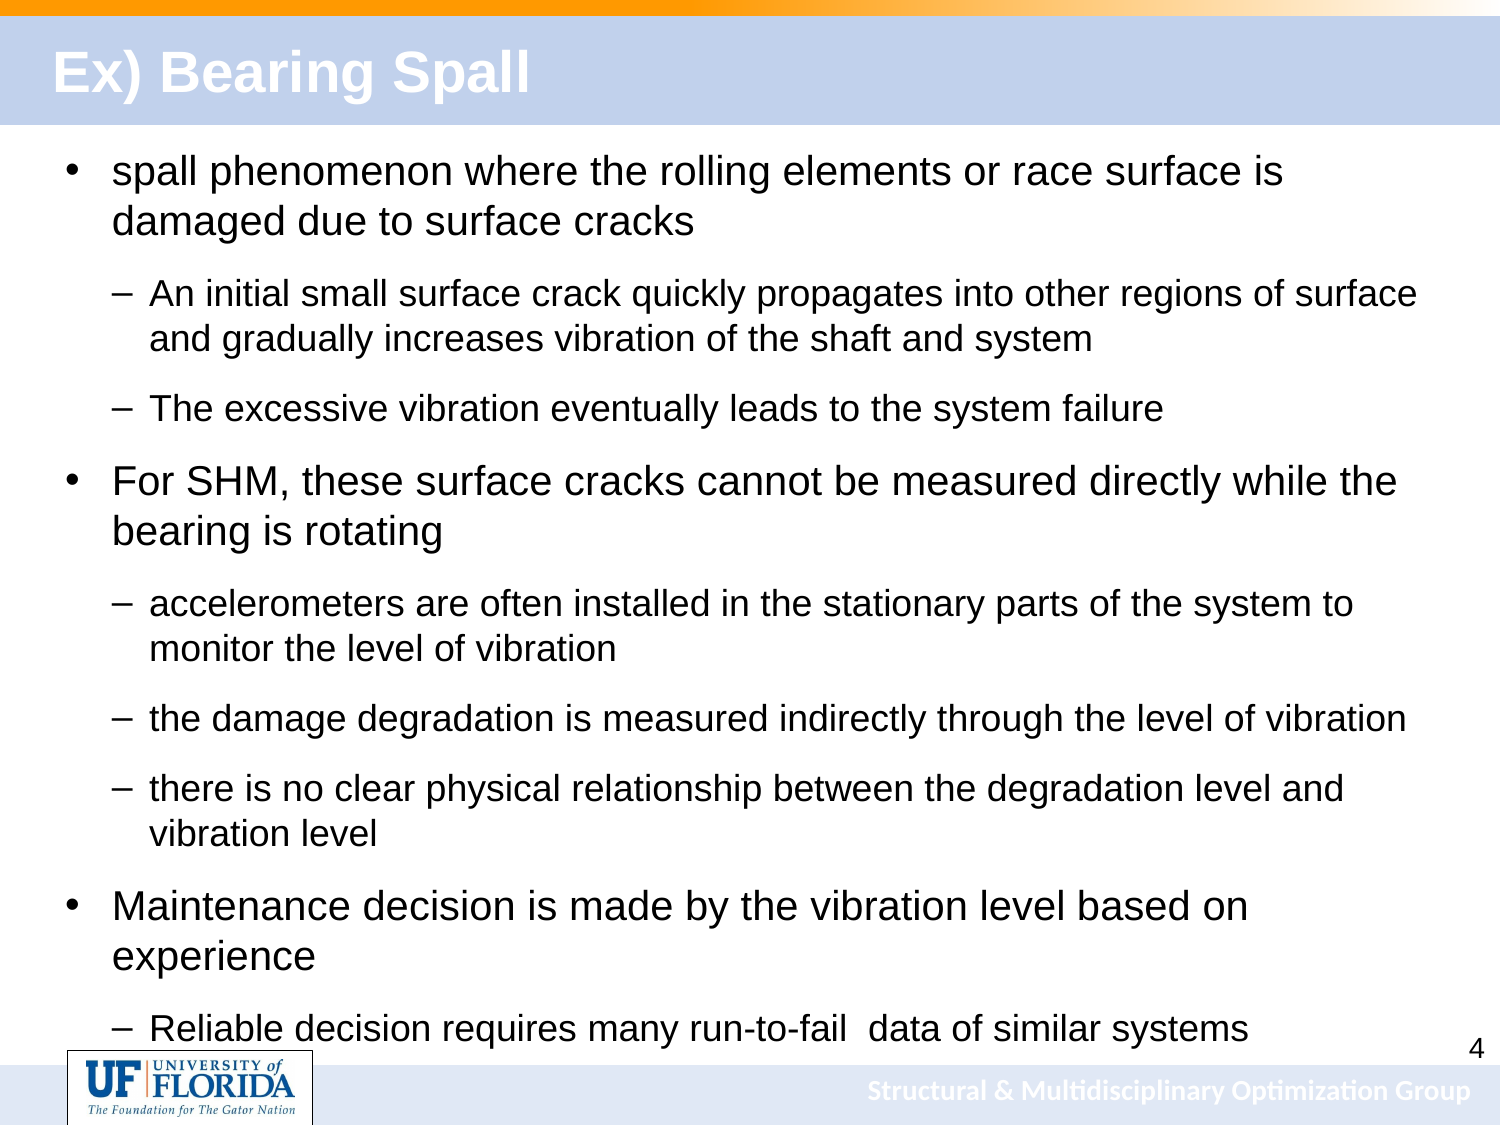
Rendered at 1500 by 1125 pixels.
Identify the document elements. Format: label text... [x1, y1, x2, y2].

list spall phenomenon where the rolling elements or race surface is damaged due to surface cracks An initial small surface crack quickly propagates into other regions of surface and gradually increases vibration of the shaft and system The excessive vibration eventually leads to the system failure For SHM, these surface cracks cannot be measured directly while the bearing is rotating accelerometers are often installed in the stationary parts of the system to monitor the level of vibration the damage degradation is measured indirectly through the level of vibration there is no clear physical relationship between the degradation level and vibration level Maintenance decision is made by the vibration level based on experience Reliable decision requires many run-to-fail data of similar systems [50, 136, 1450, 1012]
title Ex) Bearing Spall [37, 24, 1450, 113]
picture [86, 1059, 295, 1117]
text_box [896, 0, 901, 15]
